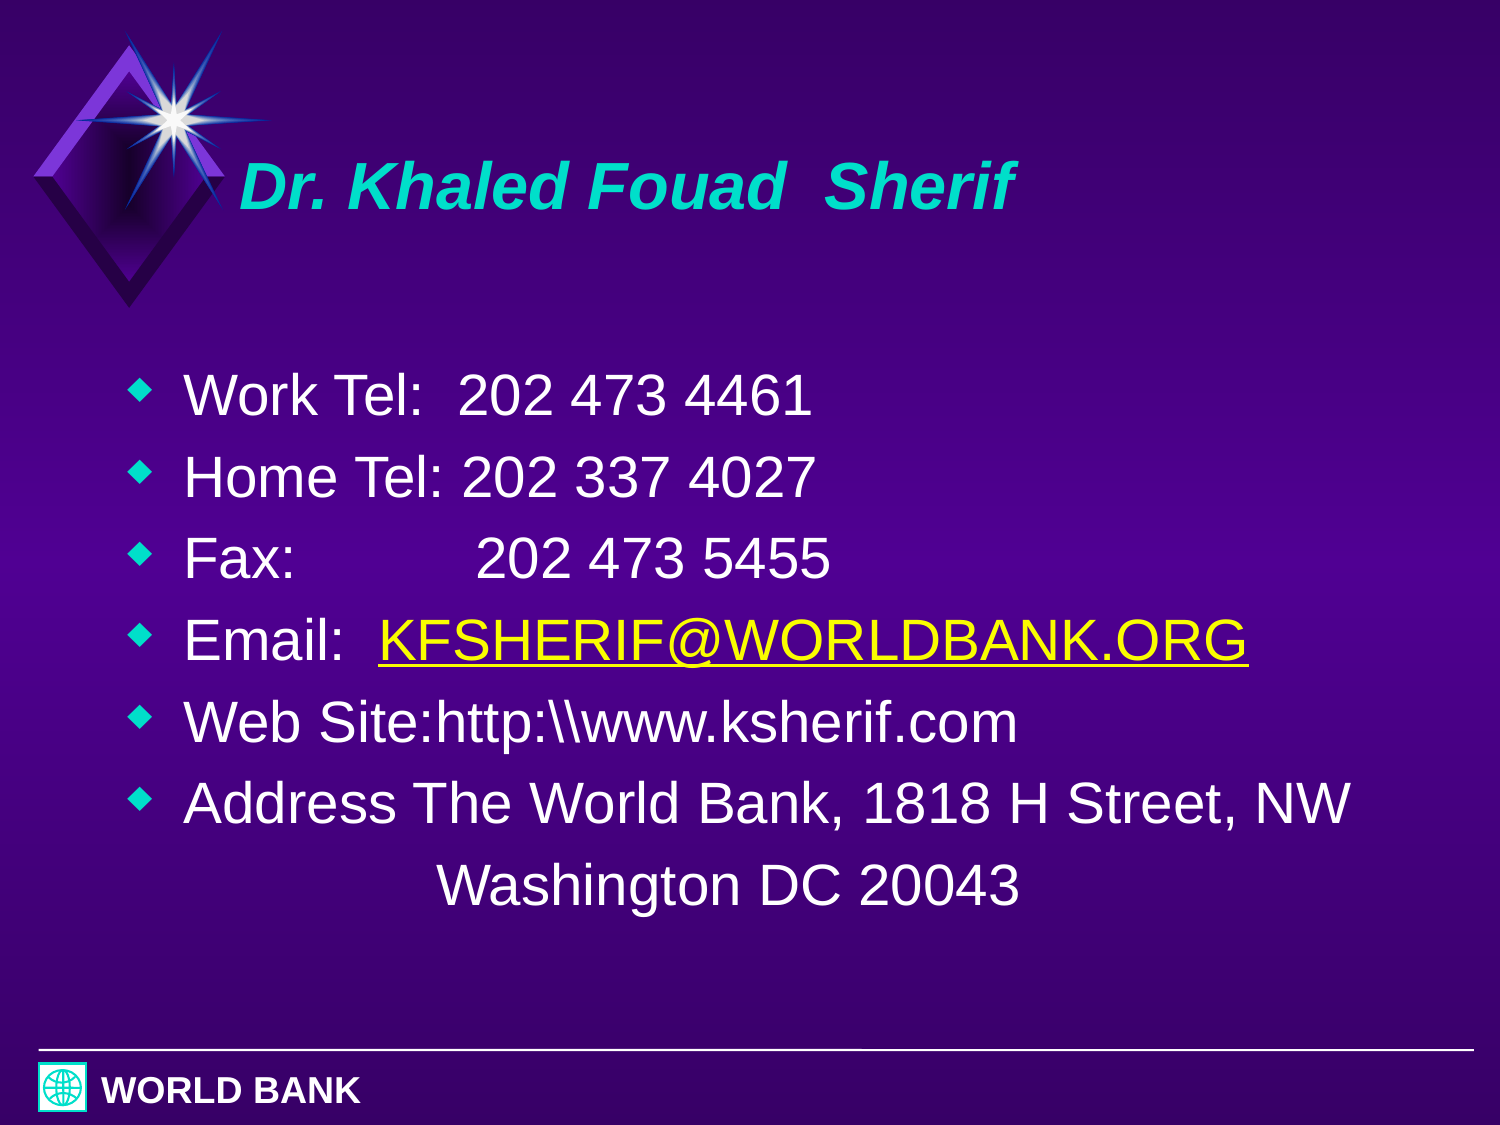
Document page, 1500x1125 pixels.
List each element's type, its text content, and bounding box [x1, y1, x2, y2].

list Work Tel: 202 473 4461 Home Tel: 202 337 4027 Fax: 202 473 5455 Email: KFSHERIF@WORLDBANK.ORG Web Site:http:\\www.ksherif.com Address The World Bank, 1818 H Street, NW Washington DC 20043 [111, 349, 1388, 1026]
title Dr. Khaled Fouad Sherif [224, 77, 1388, 288]
